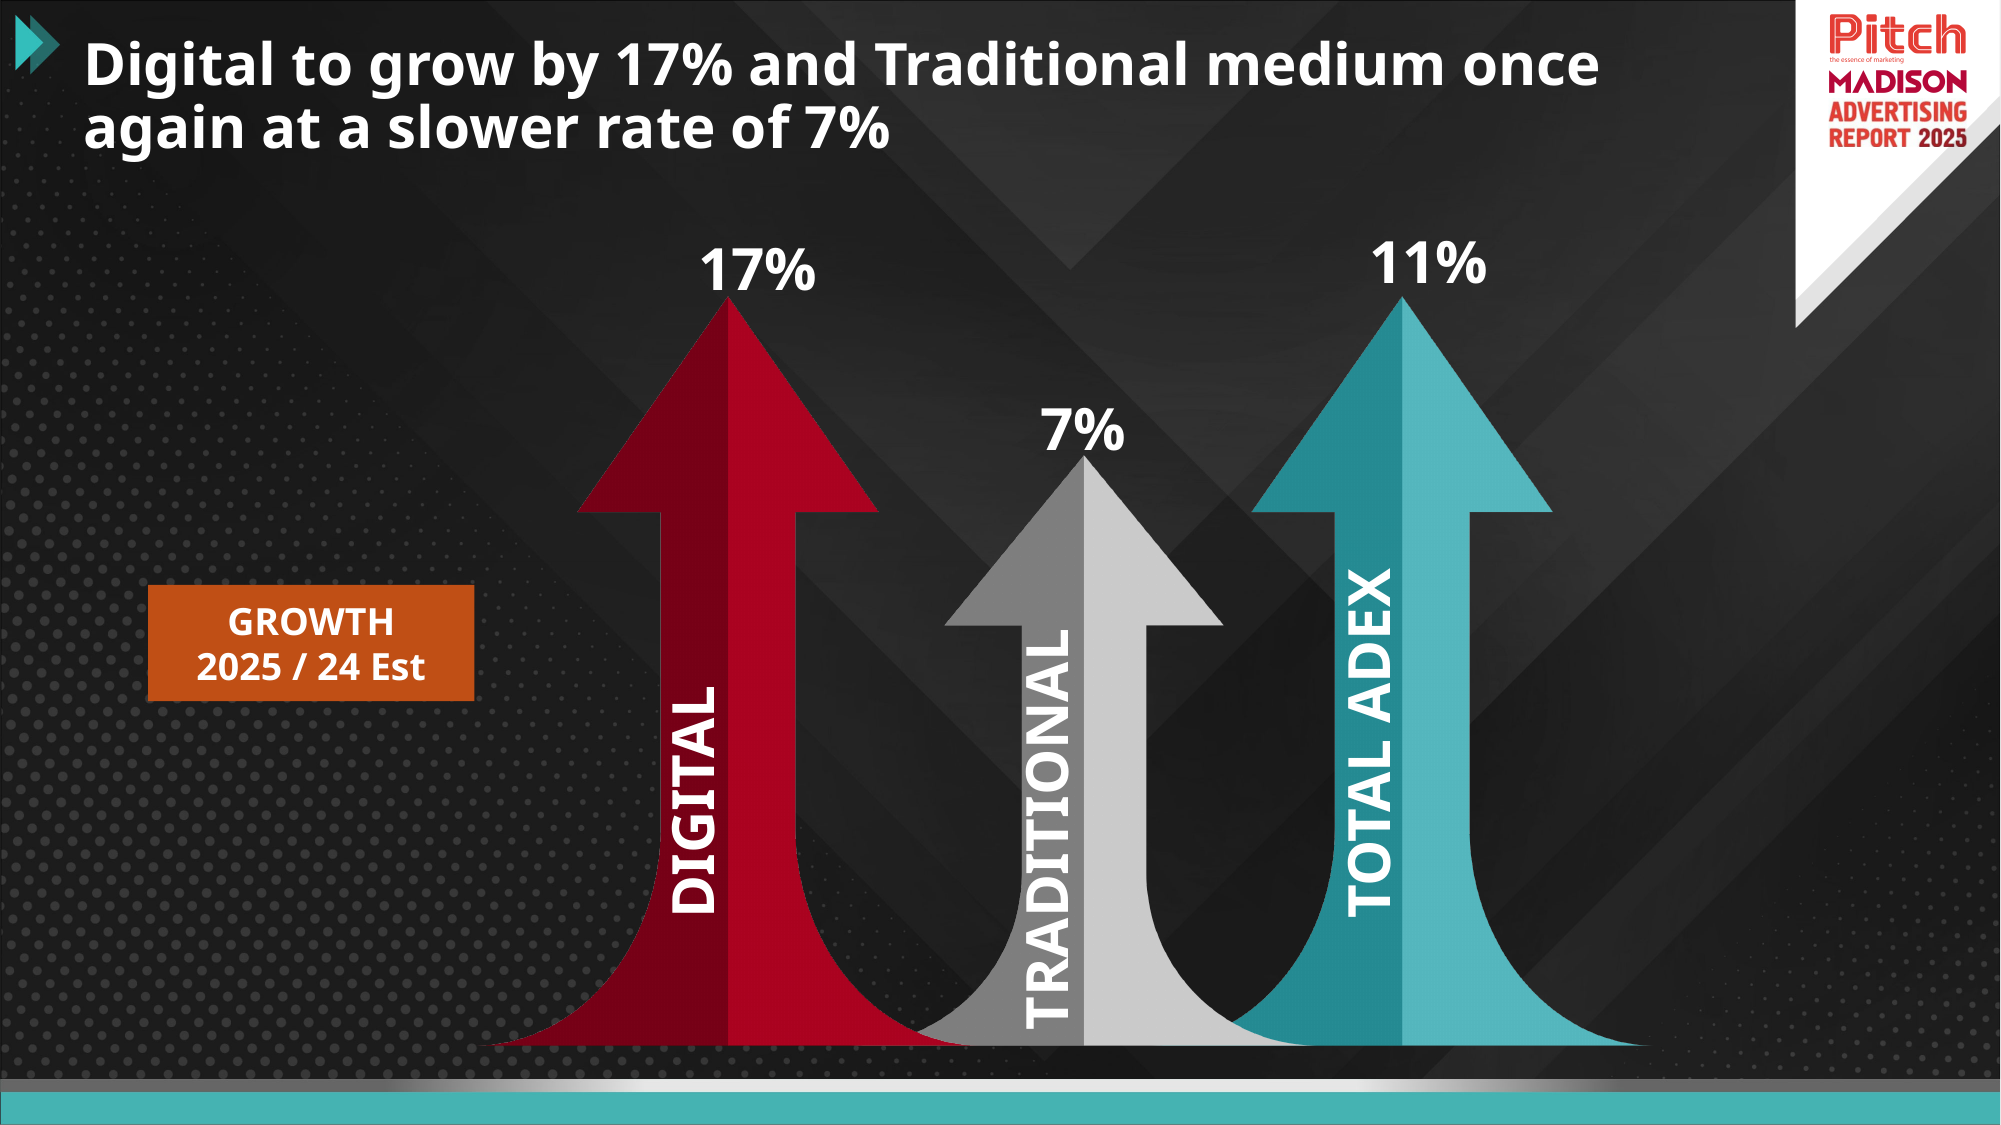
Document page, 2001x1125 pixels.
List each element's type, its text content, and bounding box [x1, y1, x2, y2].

text_box 11% [1287, 225, 1570, 295]
title Digital to grow by 17% and Traditional medium once again at a slower rate of 7% [68, 28, 1794, 246]
text_box 17% [601, 233, 914, 295]
picture [0, 0, 2001, 1125]
text_box 7% [982, 392, 1148, 455]
text_box GROWTH 2025 / 24 Est [147, 583, 473, 703]
